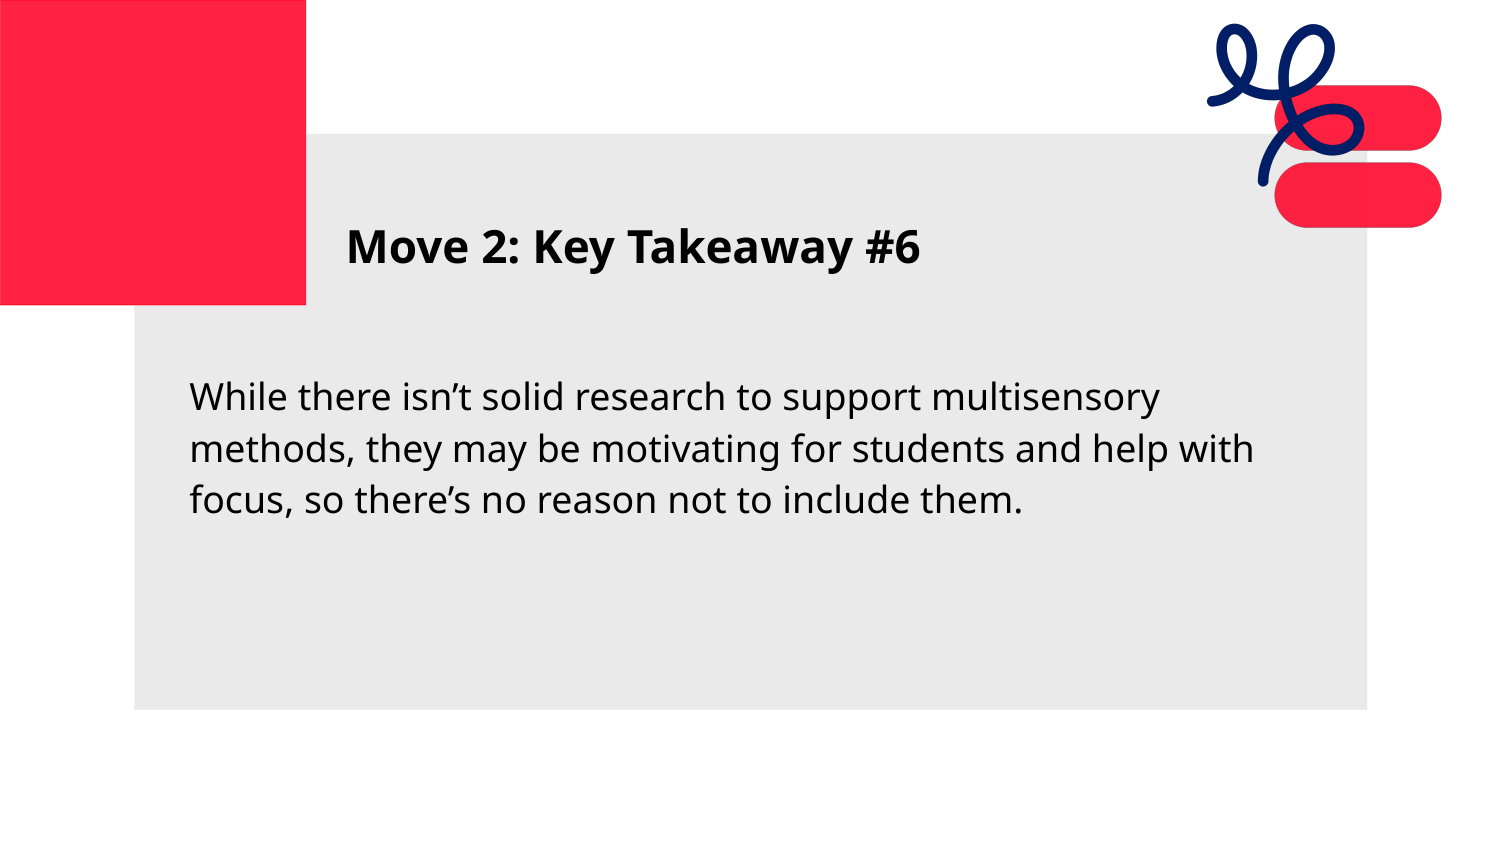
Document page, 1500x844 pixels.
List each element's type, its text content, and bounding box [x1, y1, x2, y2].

text_box [124, 158, 326, 312]
subtitle Move 2: Key Takeaway #6 [334, 218, 1323, 279]
picture [0, 0, 1500, 844]
text_box While there isn’t solid research to support multisensory methods, they may be motivating for students and help with focus, so there’s no reason not to include them. [178, 360, 1322, 680]
